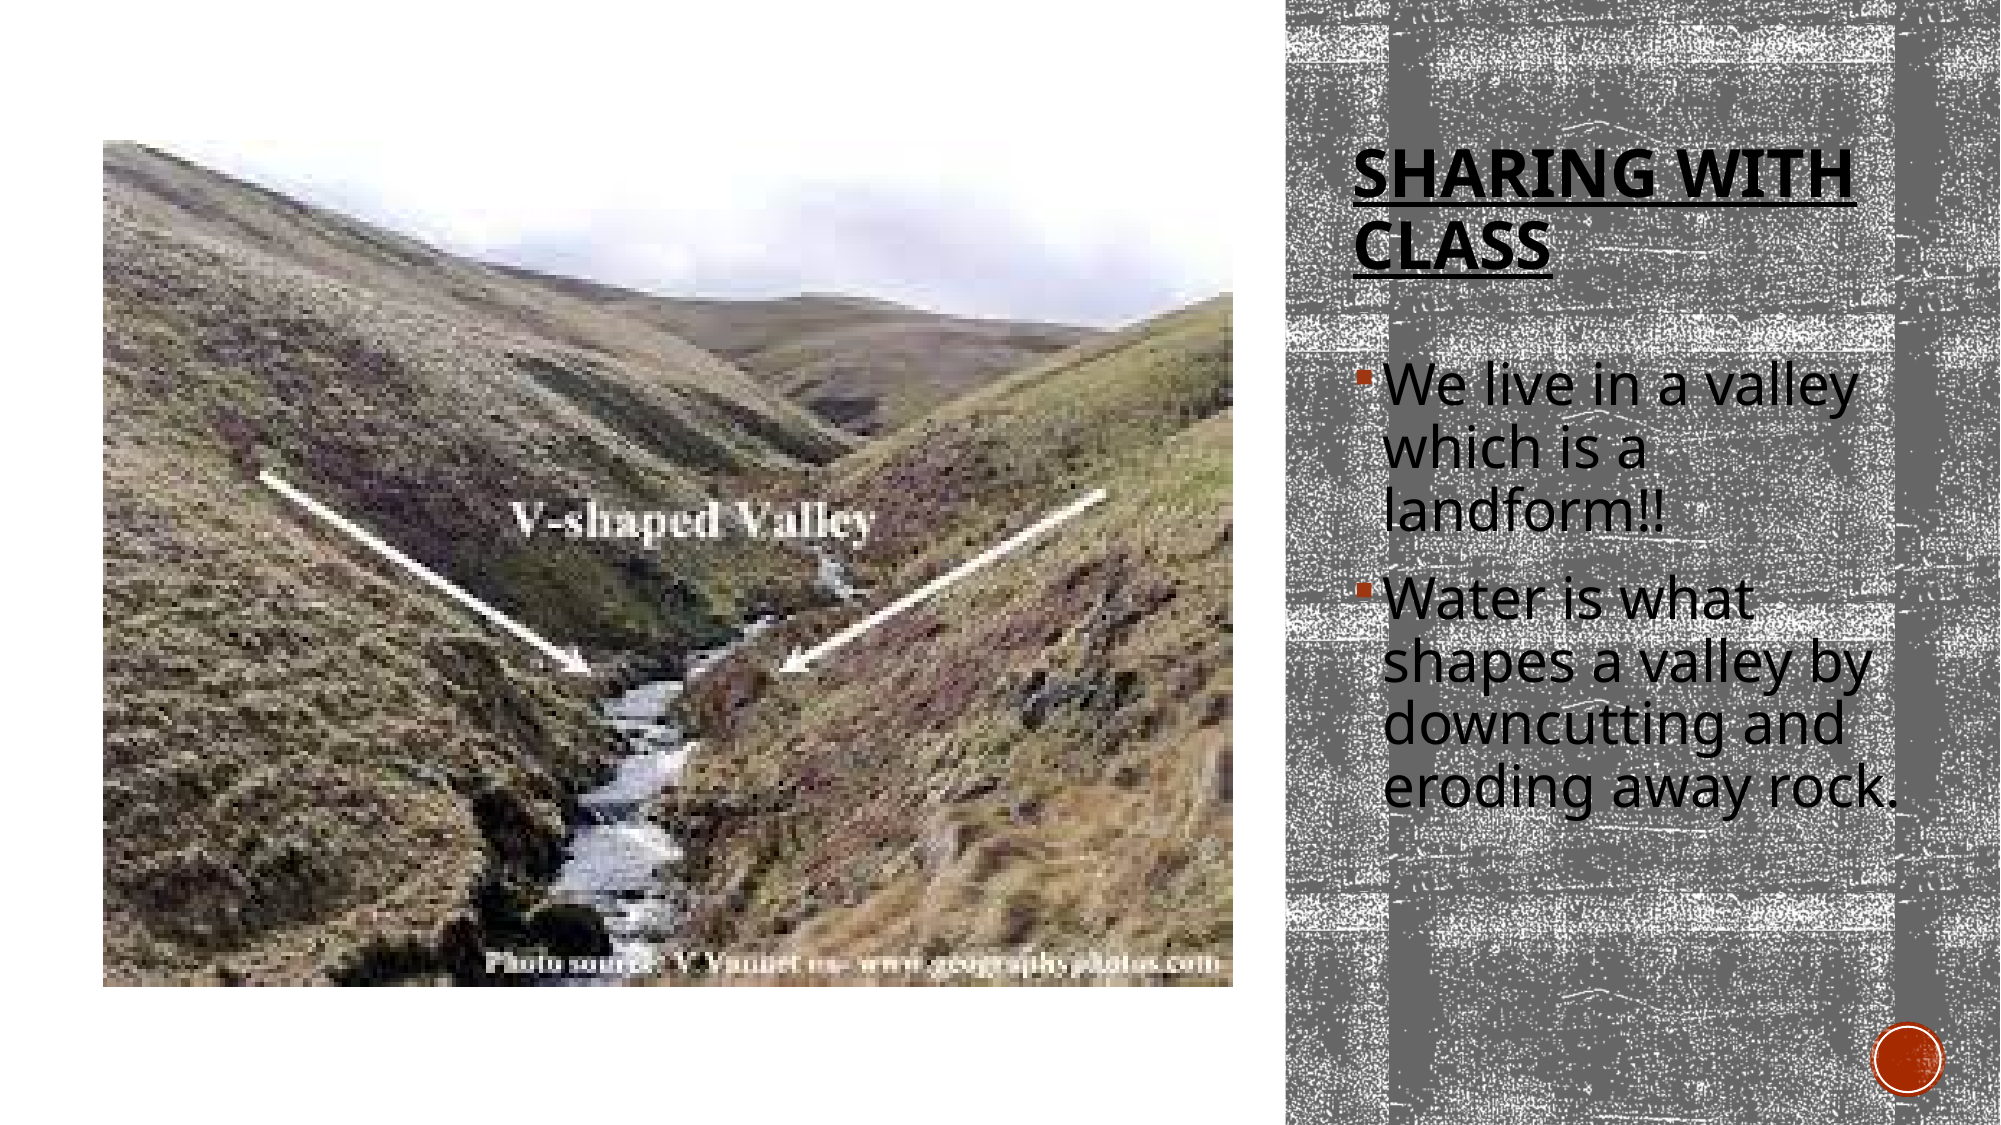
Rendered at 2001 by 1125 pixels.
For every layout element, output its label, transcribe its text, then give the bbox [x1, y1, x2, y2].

picture [103, 140, 1233, 987]
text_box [1872, 1024, 1943, 1095]
list We live in a valley which is a landform!! Water is what shapes a valley by downcutting and eroding away rock. [1338, 348, 1920, 1013]
title Sharing with class [1338, 79, 1920, 344]
text_box [1284, 0, 2000, 1125]
